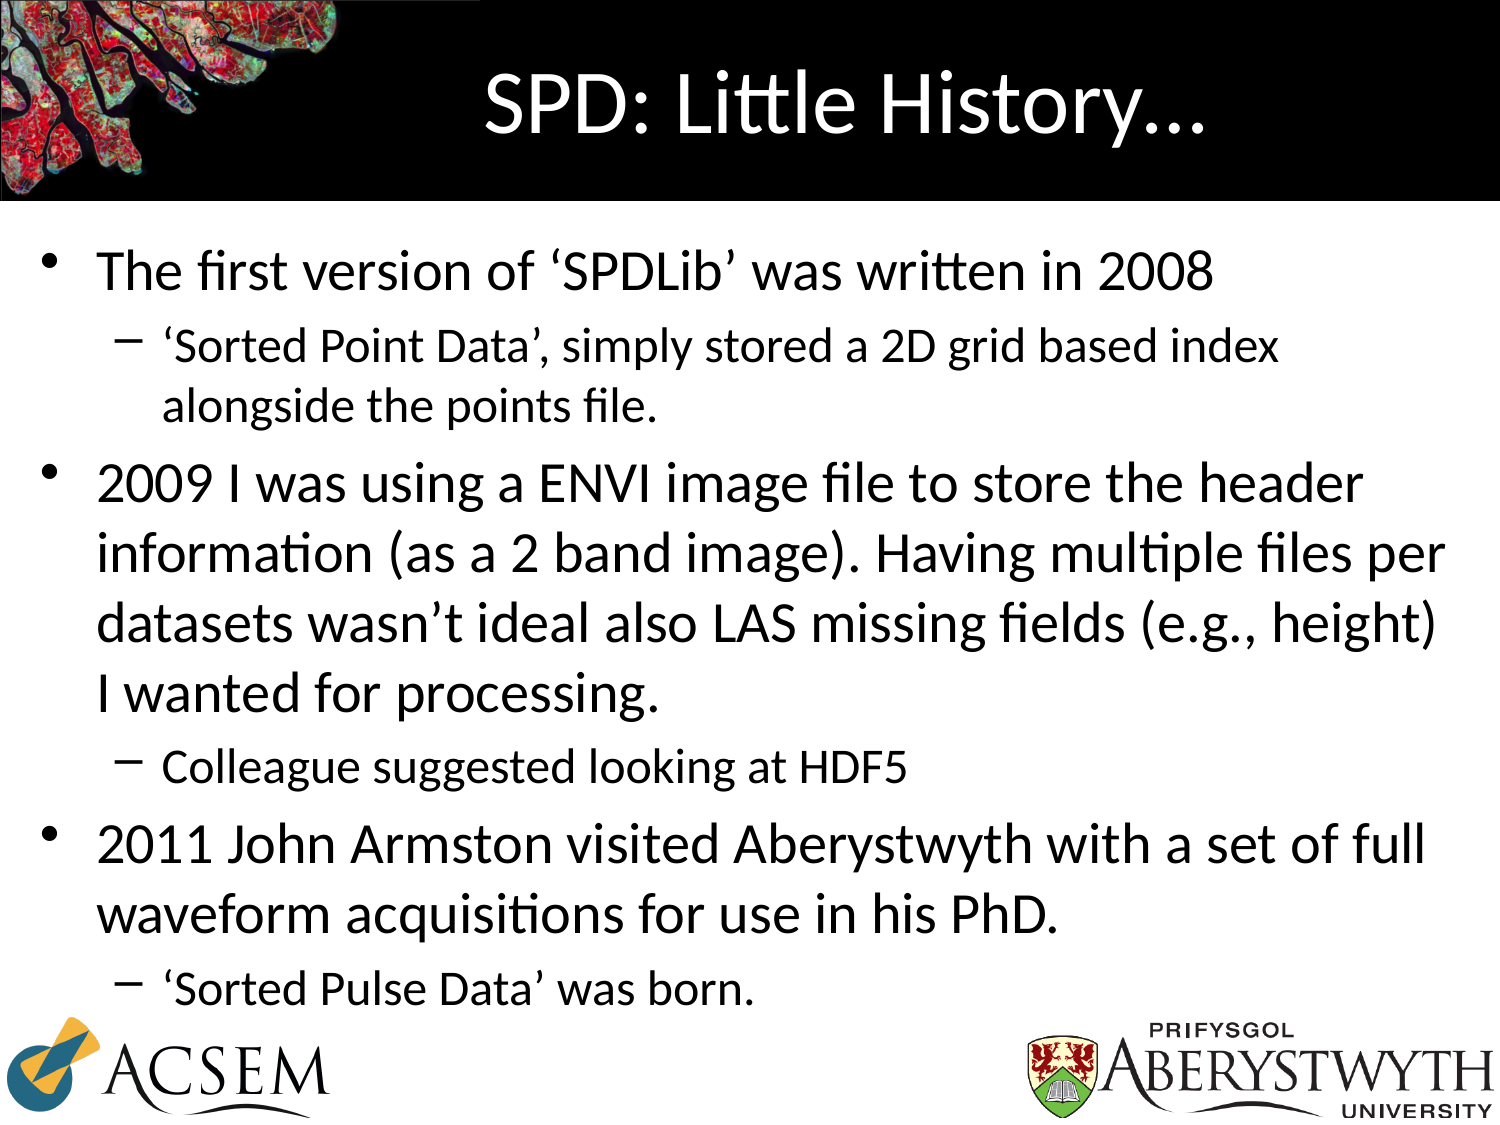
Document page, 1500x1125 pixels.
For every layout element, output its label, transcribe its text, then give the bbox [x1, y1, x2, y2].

picture [0, 0, 481, 201]
title SPD: Little History… [229, 24, 1463, 169]
list The first version of ‘SPDLib’ was written in 2008 ‘Sorted Point Data’, simply stored a 2D grid based index alongside the points file. 2009 I was using a ENVI image file to store the header information (as a 2 band image). Having multiple files per datasets wasn’t ideal also LAS missing fields (e.g., height) I wanted for processing. Colleague suggested looking at HDF5 2011 John Armston visited Aberystwyth with a set of full waveform acquisitions for use in his PhD. ‘Sorted Pulse Data’ was born. [24, 224, 1479, 1046]
